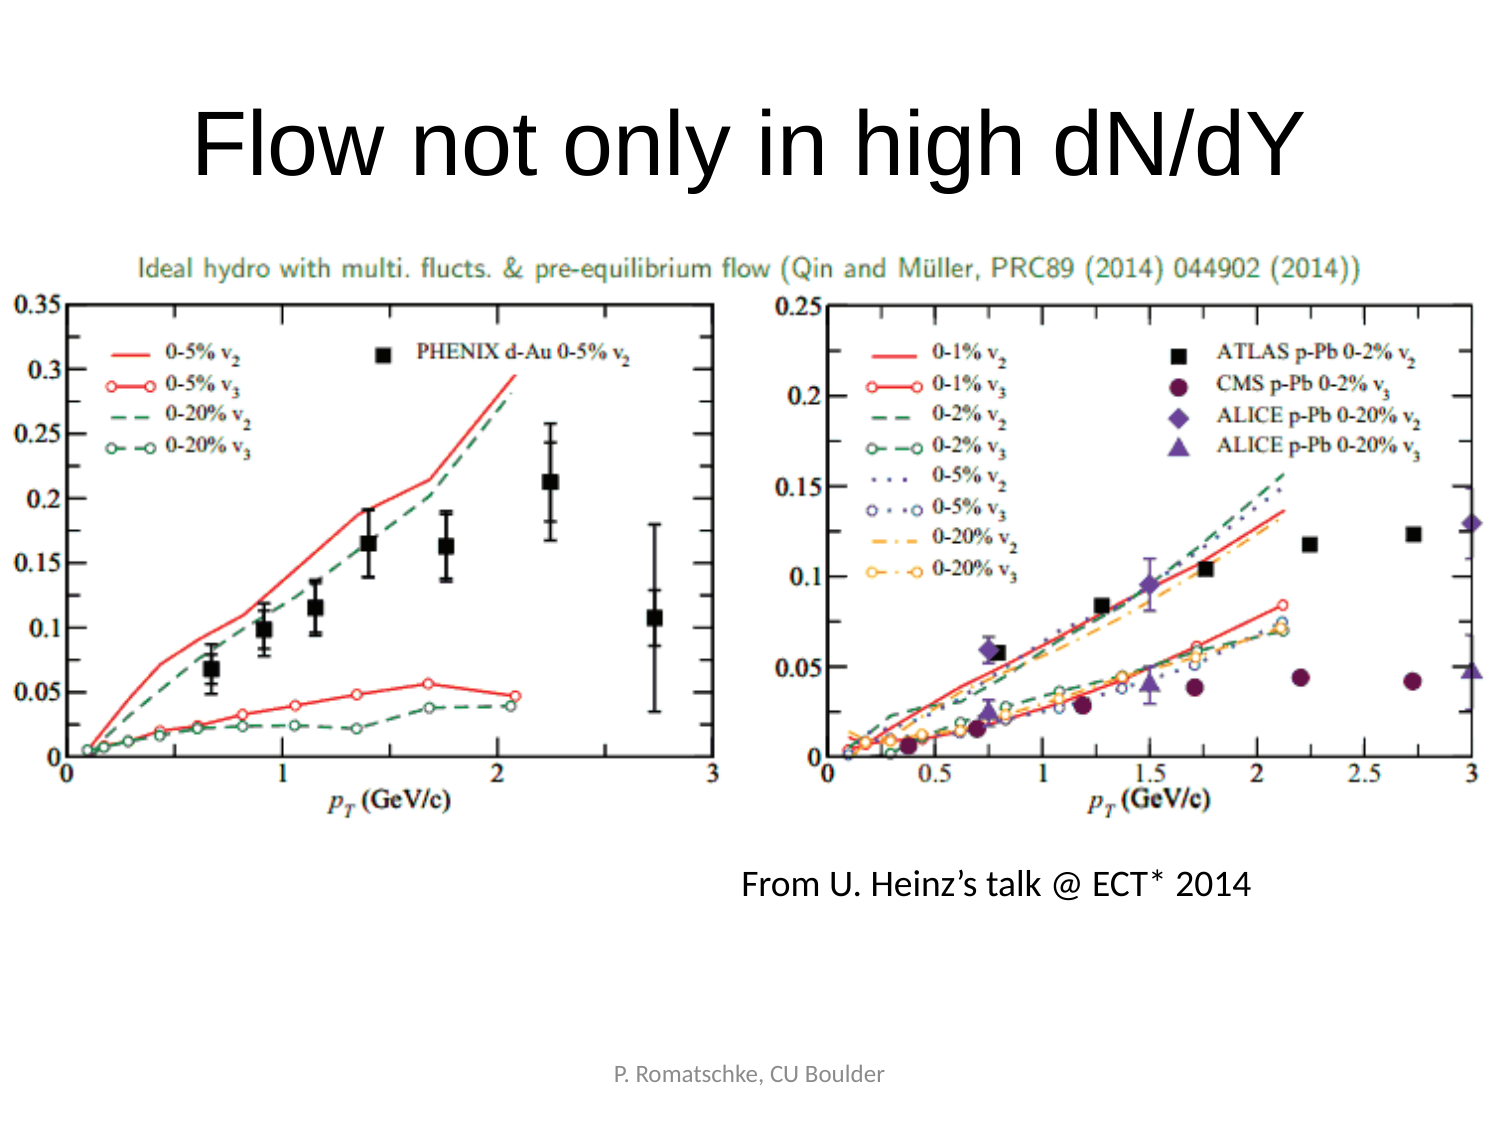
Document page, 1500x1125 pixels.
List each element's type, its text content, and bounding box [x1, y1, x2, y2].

title Flow not only in high dN/dY [75, 45, 1425, 230]
text_box From U. Heinz’s talk @ ECT* 2014 [726, 861, 1465, 912]
footer P. Romatschke, CU Boulder [512, 1042, 988, 1103]
picture [10, 232, 1500, 852]
